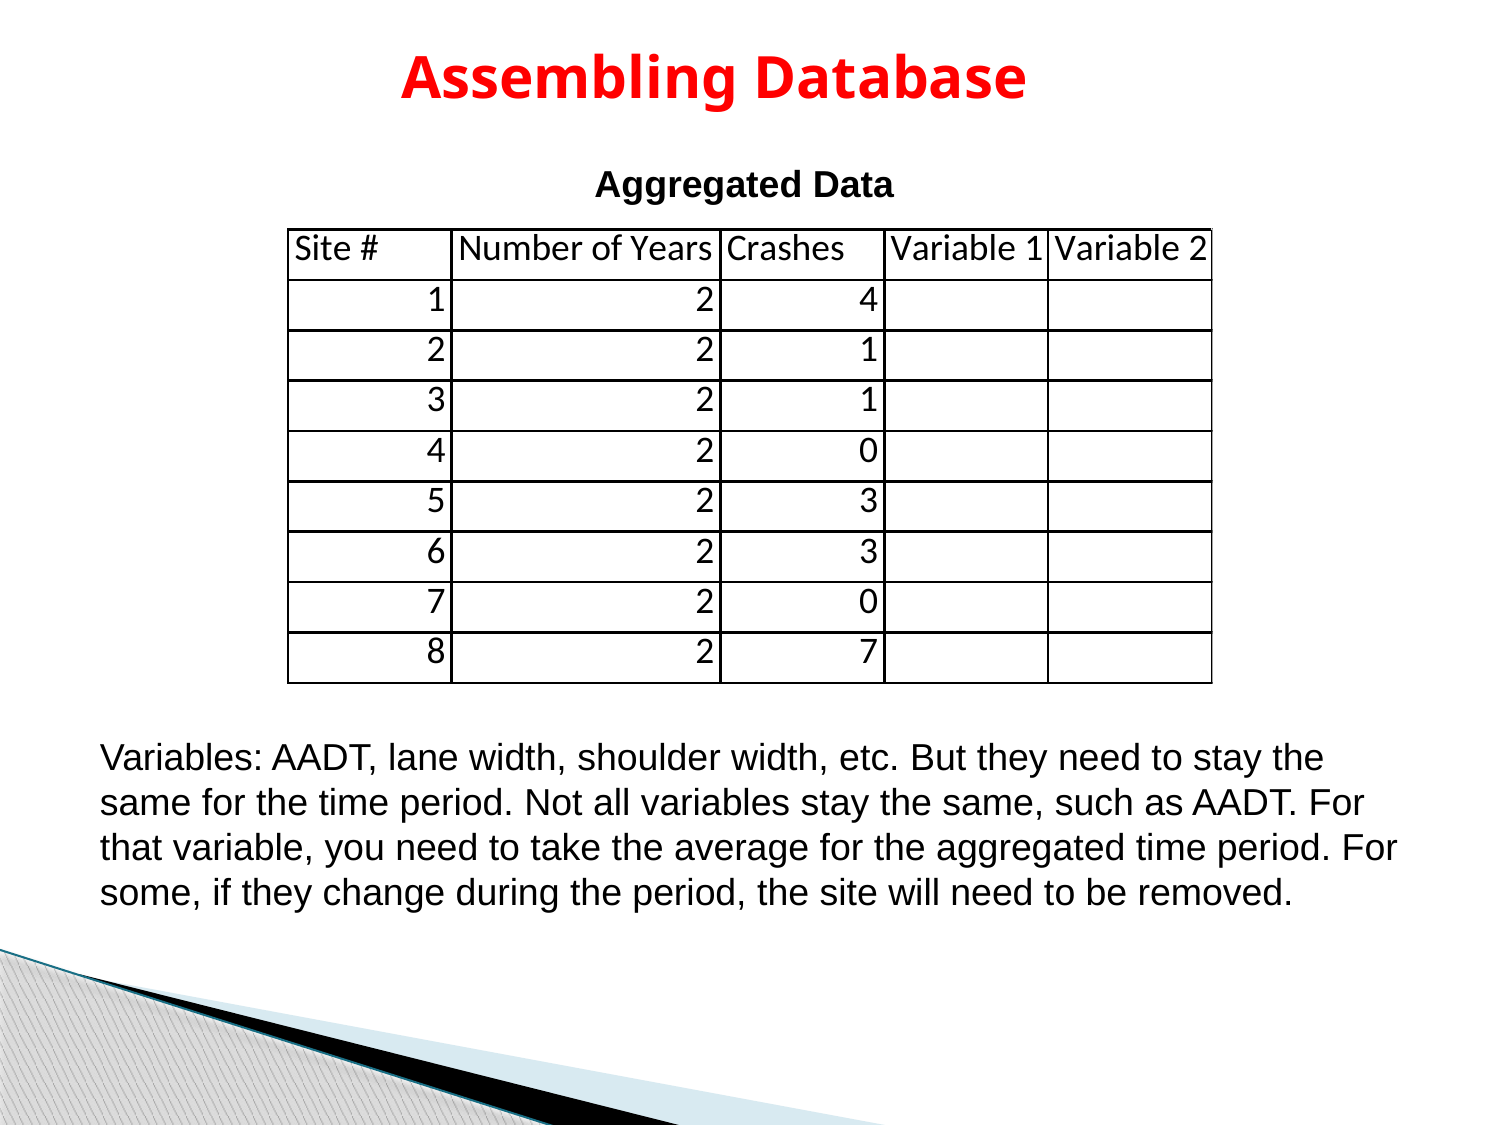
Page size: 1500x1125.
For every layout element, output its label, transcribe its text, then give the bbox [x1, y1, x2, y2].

text_box Aggregated Data [560, 153, 929, 213]
text_box Assembling Database [242, 33, 1186, 118]
picture [286, 228, 1214, 685]
text_box Variables: AADT, lane width, shoulder width, etc. But they need to stay the same for the time period. Not all variables stay the same, such as AADT. For that variable, you need to take the average for the aggregated time period. For some, if they change during the period, the site will need to be removed. [85, 725, 1415, 921]
